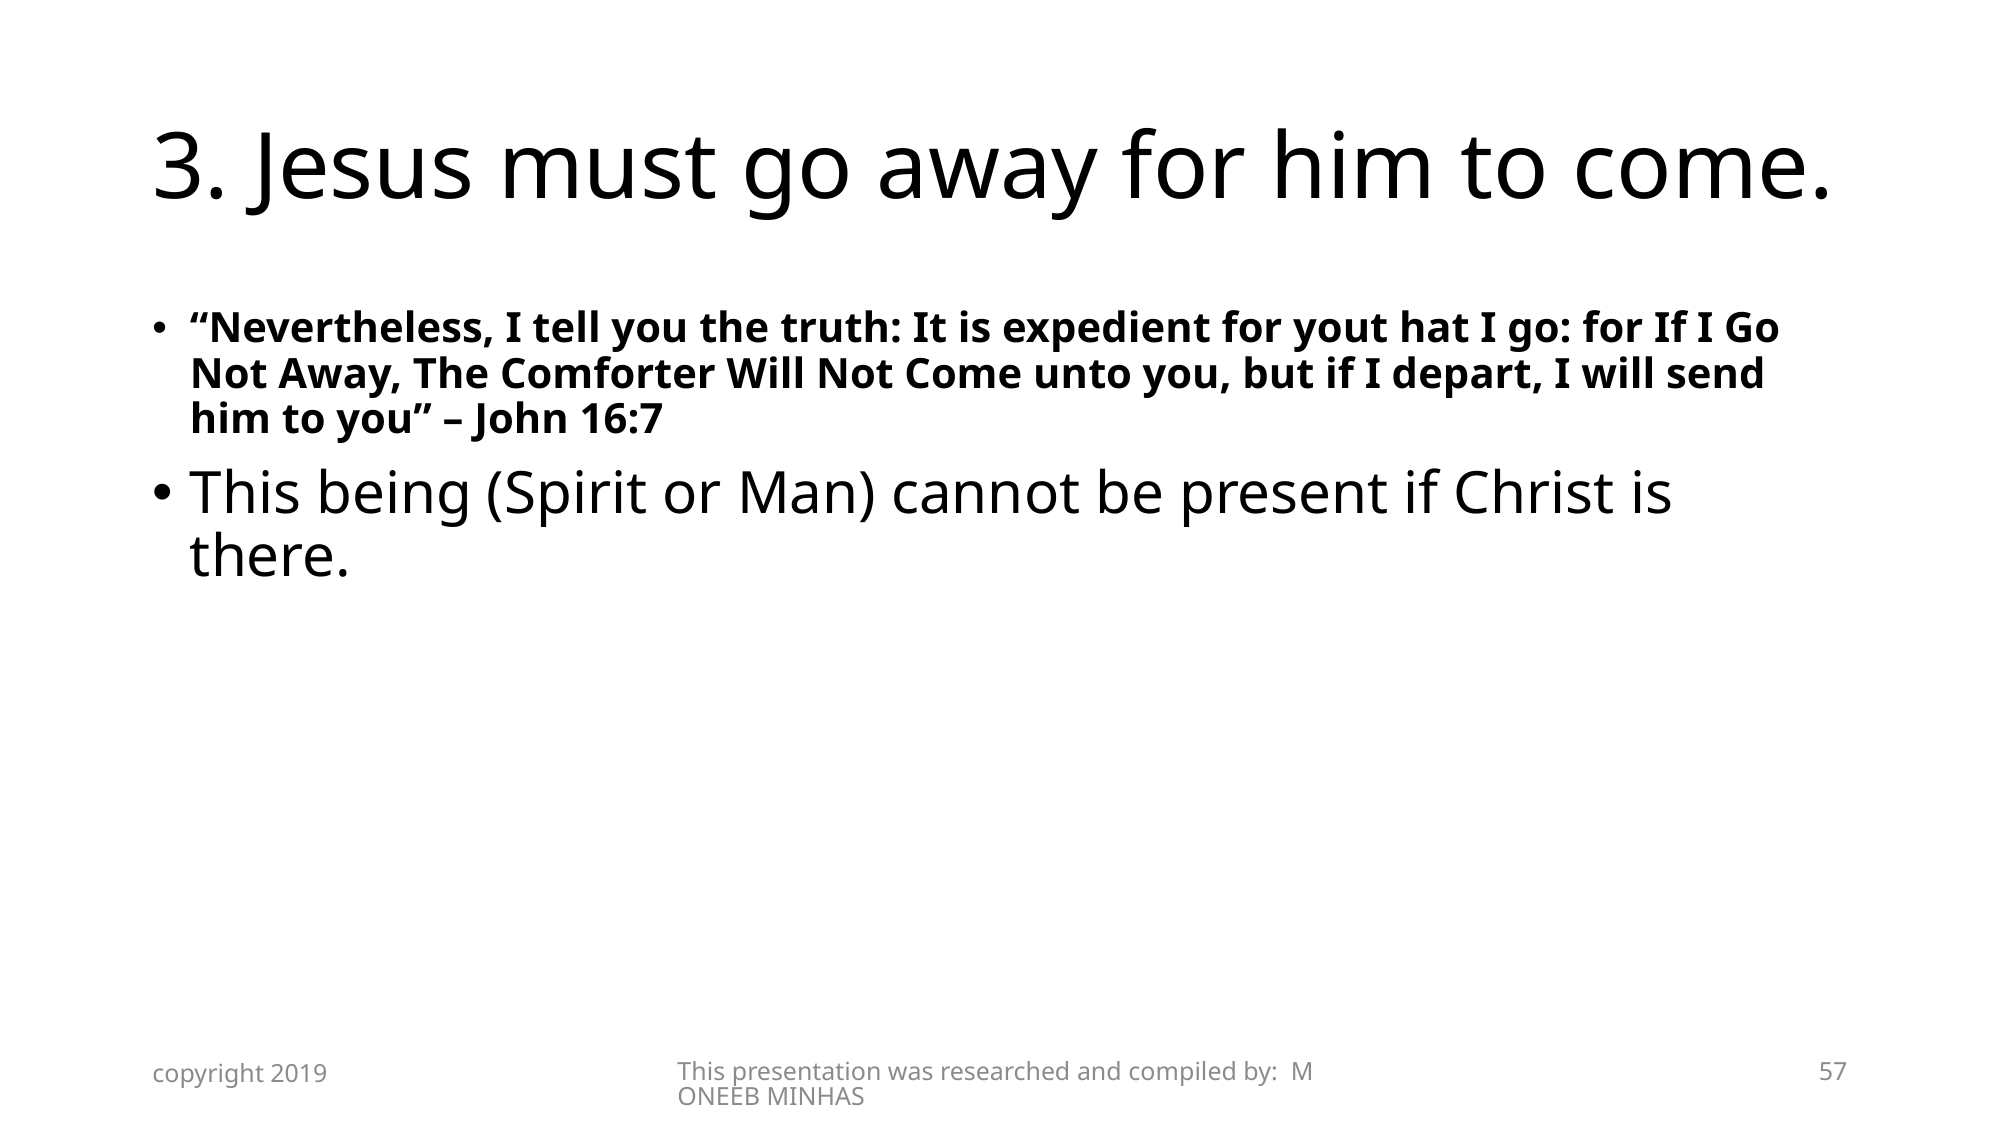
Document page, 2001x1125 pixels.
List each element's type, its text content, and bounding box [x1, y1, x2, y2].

slide_number copyright 2019 [137, 1042, 588, 1103]
title 3. Jesus must go away for him to come. [137, 59, 1863, 278]
footer This presentation was researched and compiled by: MONEEB MINHAS [662, 1042, 1338, 1103]
list “Nevertheless, I tell you the truth: It is expedient for yout hat I go: for If I Go Not Away, The Comforter Will Not Come unto you, but if I depart, I will send him to you” – John 16:7 This being (Spirit or Man) cannot be present if Christ is there. [137, 299, 1863, 1014]
slide_number 57 [1412, 1042, 1863, 1103]
